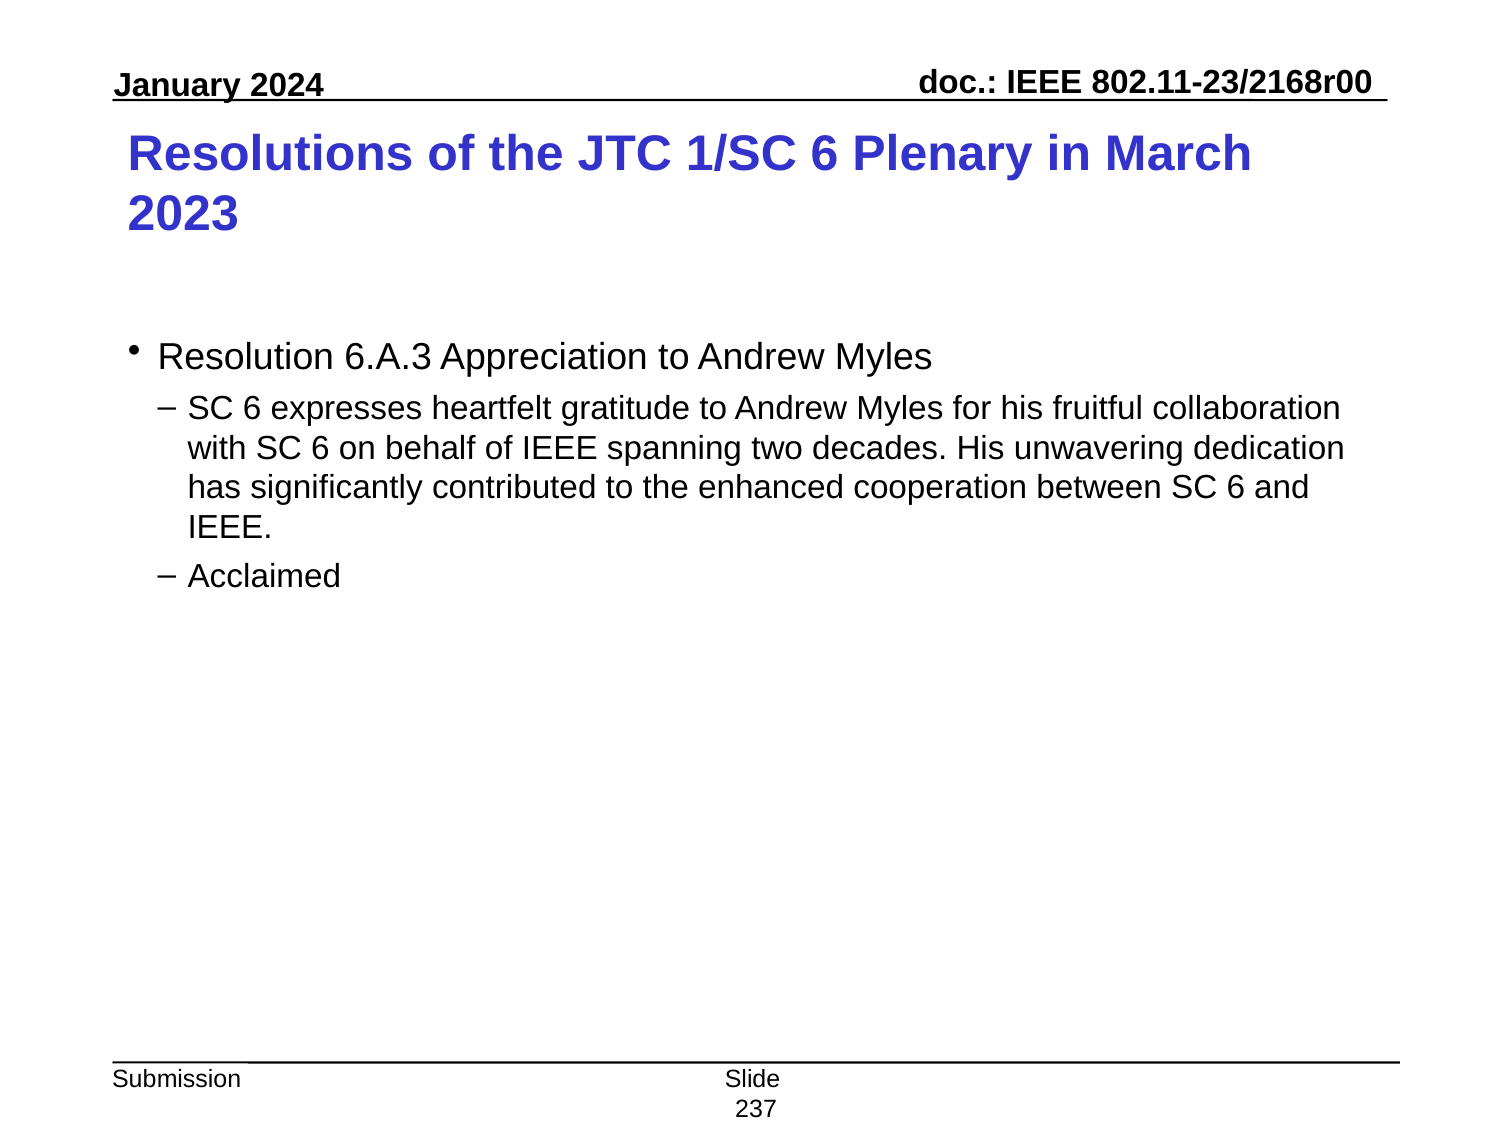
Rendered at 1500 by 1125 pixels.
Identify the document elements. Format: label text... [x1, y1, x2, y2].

title Resolutions of the JTC 1/SC 6 Plenary in March 2023 [112, 112, 1388, 288]
slide_number Slide 237 [709, 1061, 803, 1093]
list Resolution 6.A.3 Appreciation to Andrew Myles SC 6 expresses heartfelt gratitude to Andrew Myles for his fruitful collaboration with SC 6 on behalf of IEEE spanning two decades. His unwavering dedication has significantly contributed to the enhanced cooperation between SC 6 and IEEE. Acclaimed [112, 324, 1388, 1000]
